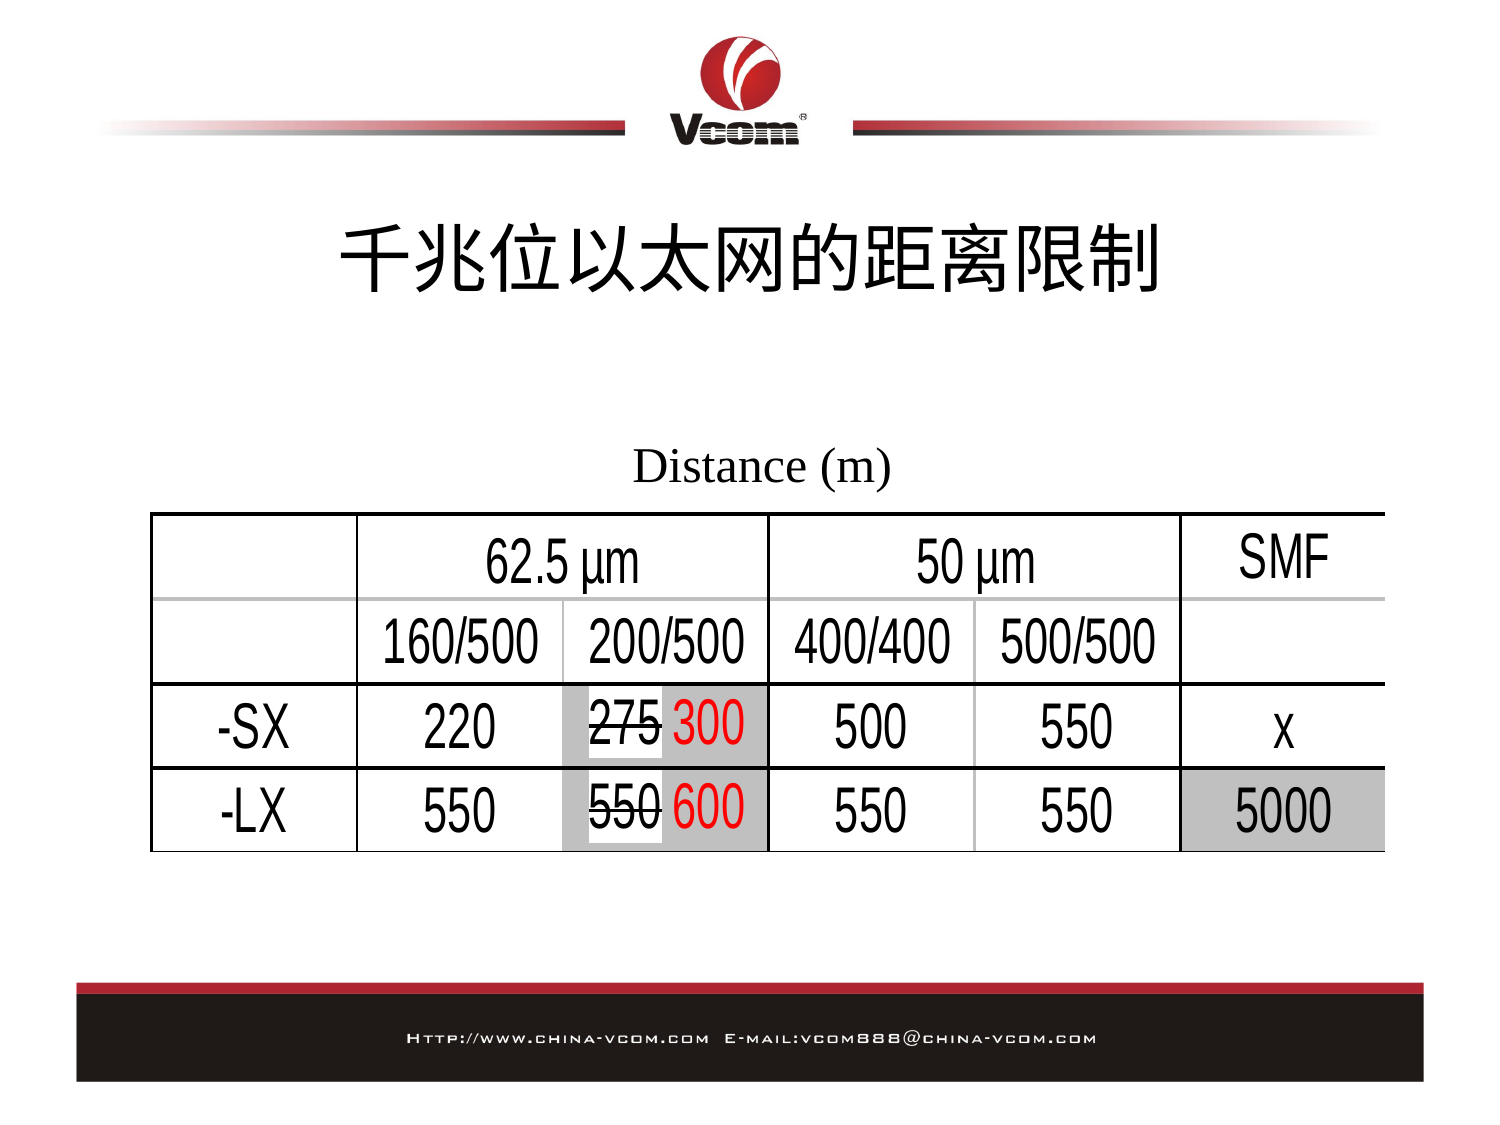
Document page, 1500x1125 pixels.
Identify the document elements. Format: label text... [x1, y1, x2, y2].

picture [65, 36, 1412, 161]
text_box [149, 512, 1388, 856]
text_box Distance (m) [362, 424, 1163, 500]
picture [76, 964, 1424, 1082]
title 千兆位以太网的距离限制 [112, 162, 1388, 350]
